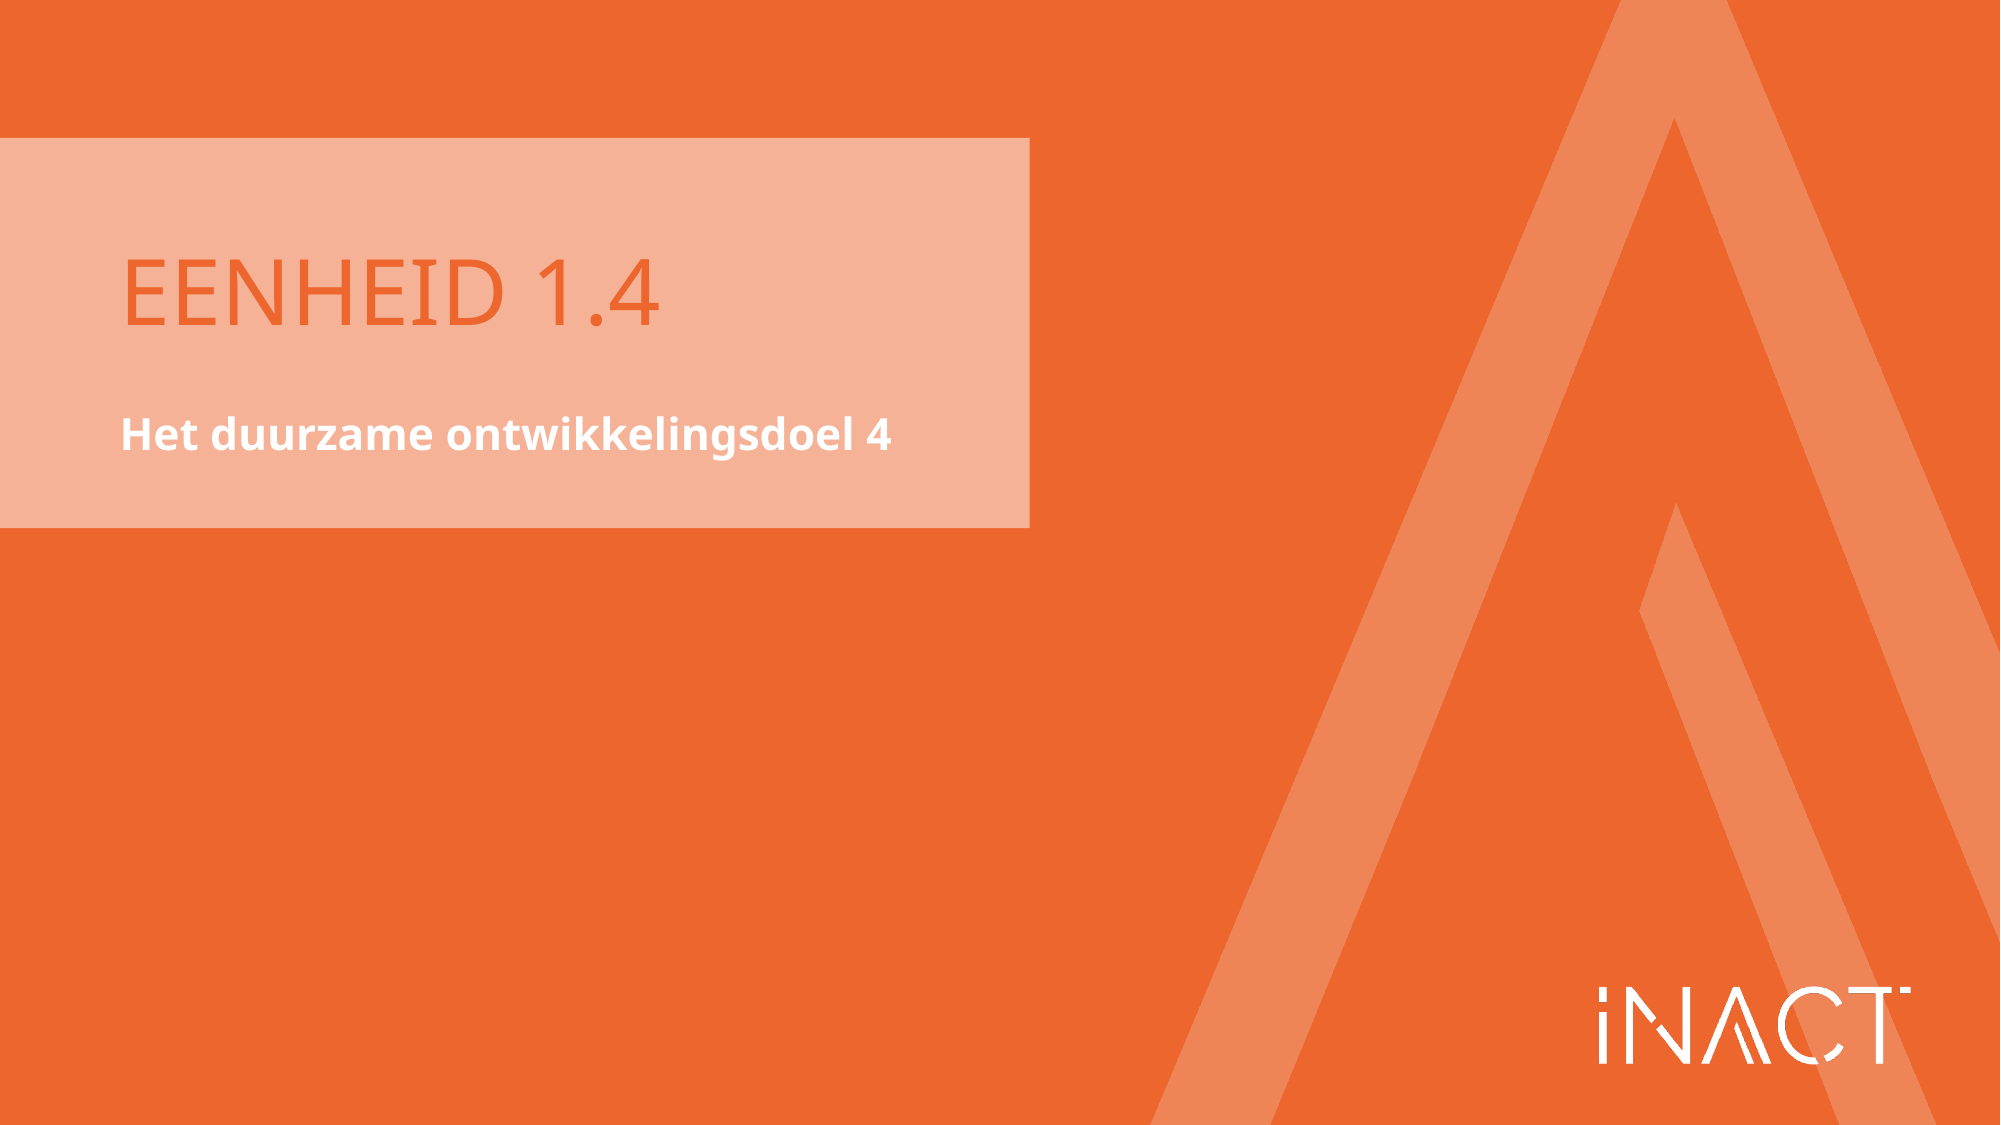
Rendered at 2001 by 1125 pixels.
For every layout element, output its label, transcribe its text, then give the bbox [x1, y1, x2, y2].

picture [1143, 0, 2001, 1125]
list Het duurzame ontwikkelingsdoel 4 [104, 404, 1030, 493]
title EENHEID 1.4 [104, 186, 1030, 404]
